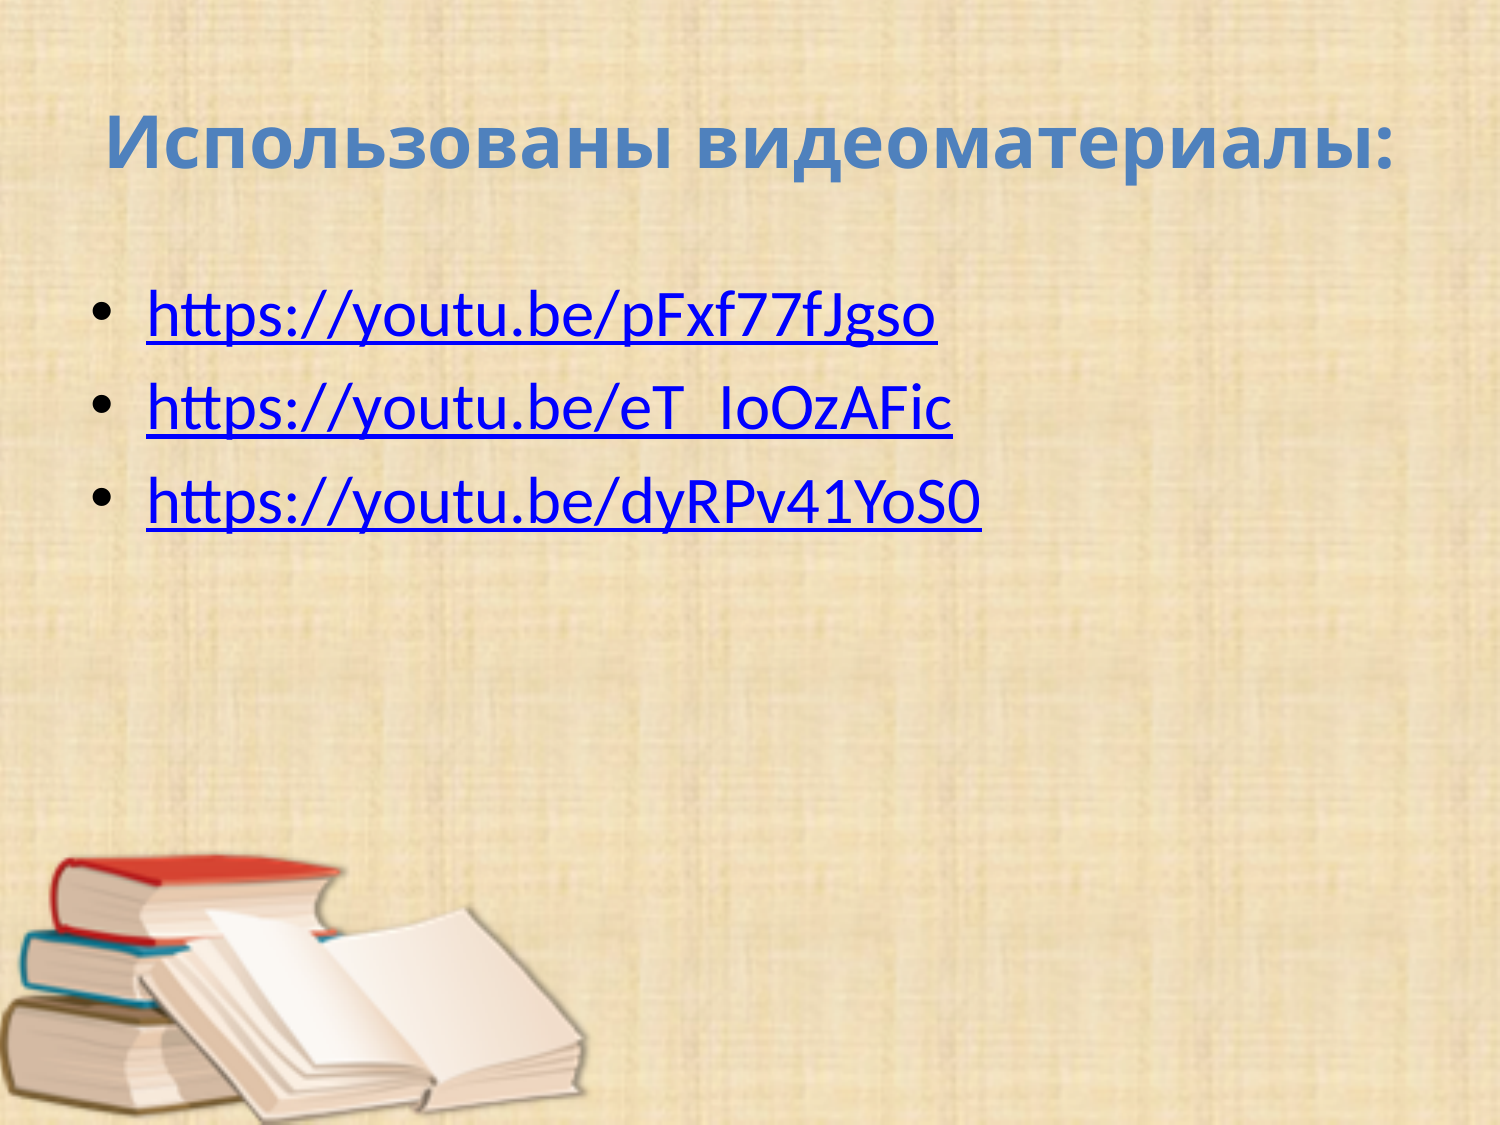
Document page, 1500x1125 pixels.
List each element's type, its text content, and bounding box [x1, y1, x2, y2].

list https://youtu.be/pFxf77fJgso https://youtu.be/eT_IoOzAFic https://youtu.be/dyRPv41YoS0 [75, 262, 1425, 1005]
picture [0, 0, 1500, 1125]
title Использованы видеоматериалы: [75, 45, 1425, 233]
